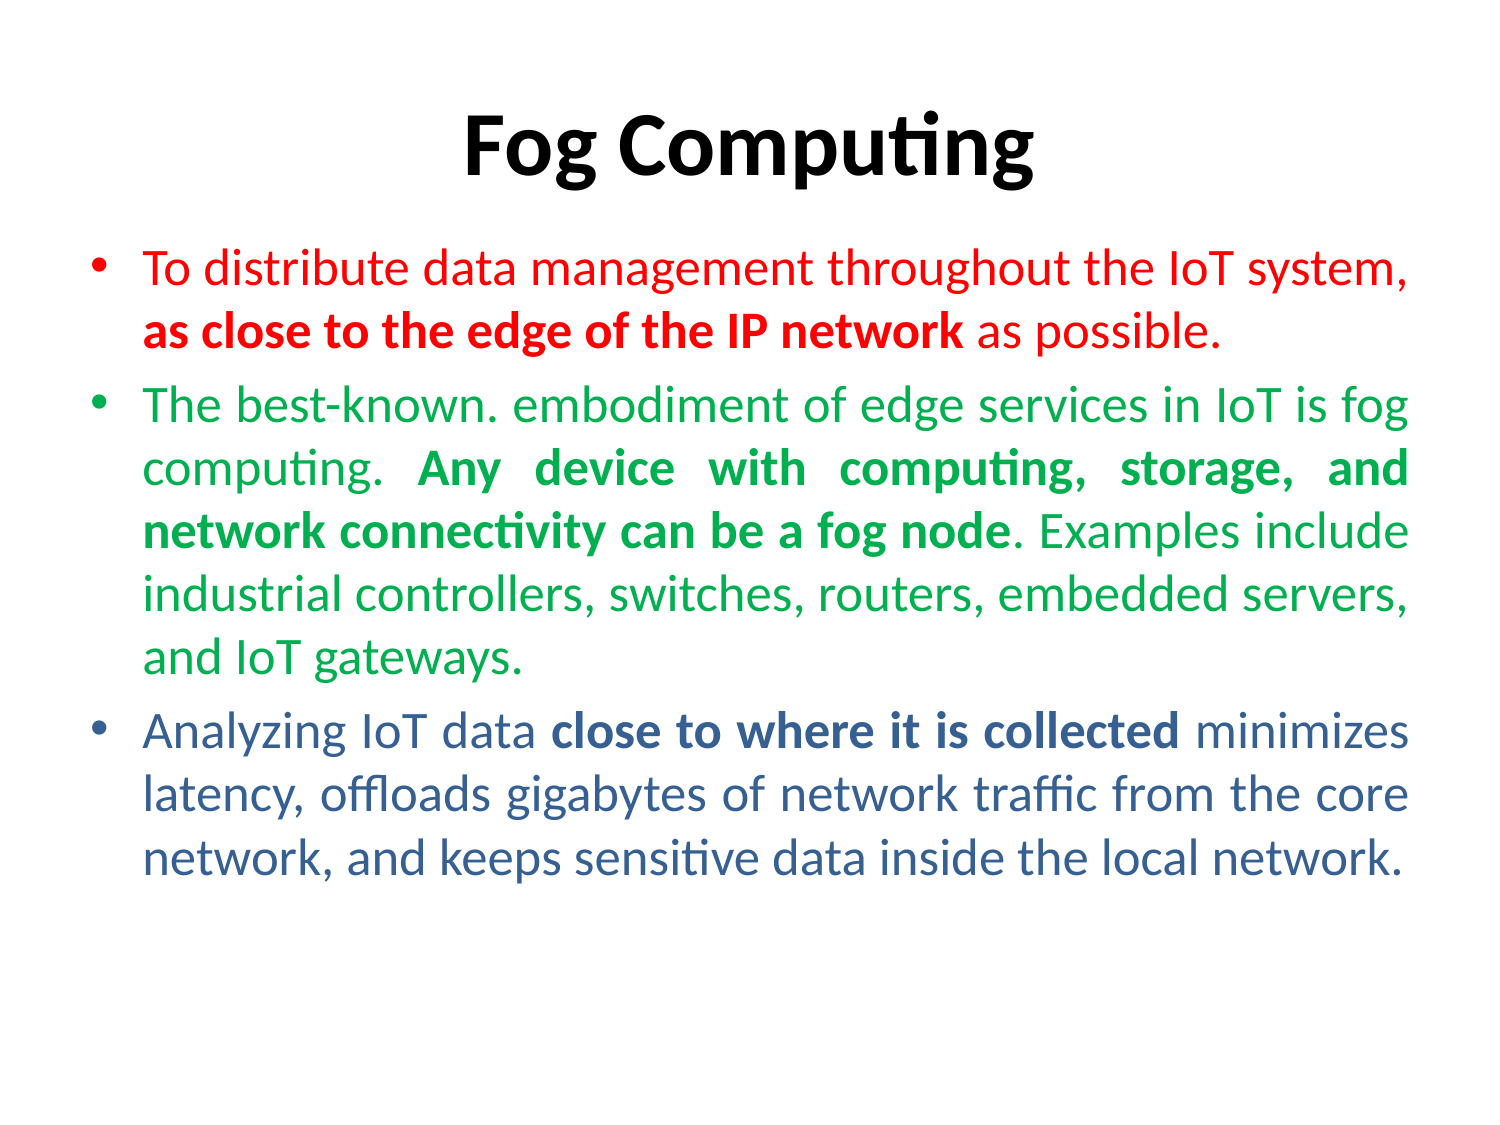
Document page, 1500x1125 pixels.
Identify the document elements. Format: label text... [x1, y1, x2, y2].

title Fog Computing [75, 45, 1425, 224]
list To distribute data management throughout the IoT system, as close to the edge of the IP network as possible. The best-known. embodiment of edge services in IoT is fog computing. Any device with computing, storage, and network connectivity can be a fog node. Examples include industrial controllers, switches, routers, embedded servers, and IoT gateways. Analyzing IoT data close to where it is collected minimizes latency, offloads gigabytes of network traffic from the core network, and keeps sensitive data inside the local network. [75, 224, 1425, 1005]
